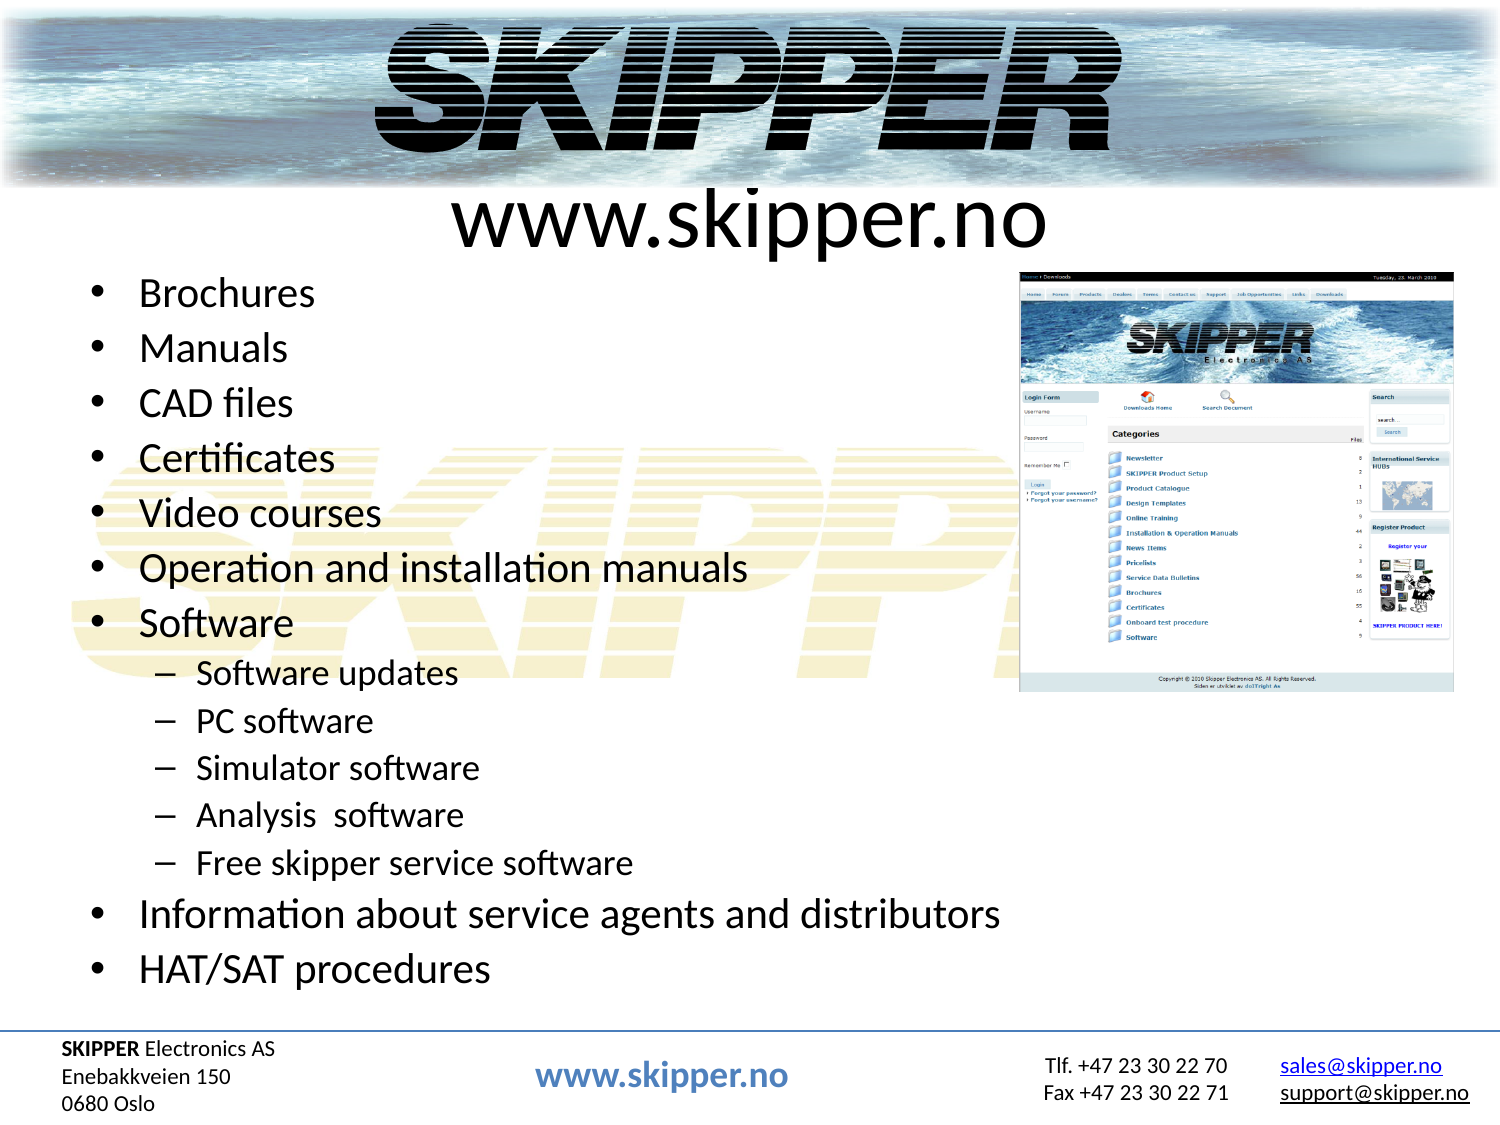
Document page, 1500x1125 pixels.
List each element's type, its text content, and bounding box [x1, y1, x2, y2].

list Brochures Manuals CAD files Certificates Video courses Operation and installation manuals Software Software updates PC software Simulator software Analysis software Free skipper service software Information about service agents and distributors HAT/SAT procedures [75, 262, 1425, 1005]
picture [0, 0, 1500, 188]
text_box Tlf. +47 23 30 22 70 Fax +47 23 30 22 71 [1007, 1042, 1265, 1113]
picture [71, 447, 75, 678]
text_box sales@skipper.no support@skipper.no [1265, 1042, 1500, 1113]
text_box www.skipper.no [492, 1042, 832, 1103]
title www.skipper.no [75, 197, 1425, 262]
picture [1019, 272, 1454, 692]
text_box SKIPPER Electronics AS Enebakkveien 150 0680 Oslo [46, 1026, 317, 1030]
text_box SKIPPER Electronics AS Enebakkveien 150 0680 Oslo [46, 1040, 317, 1124]
